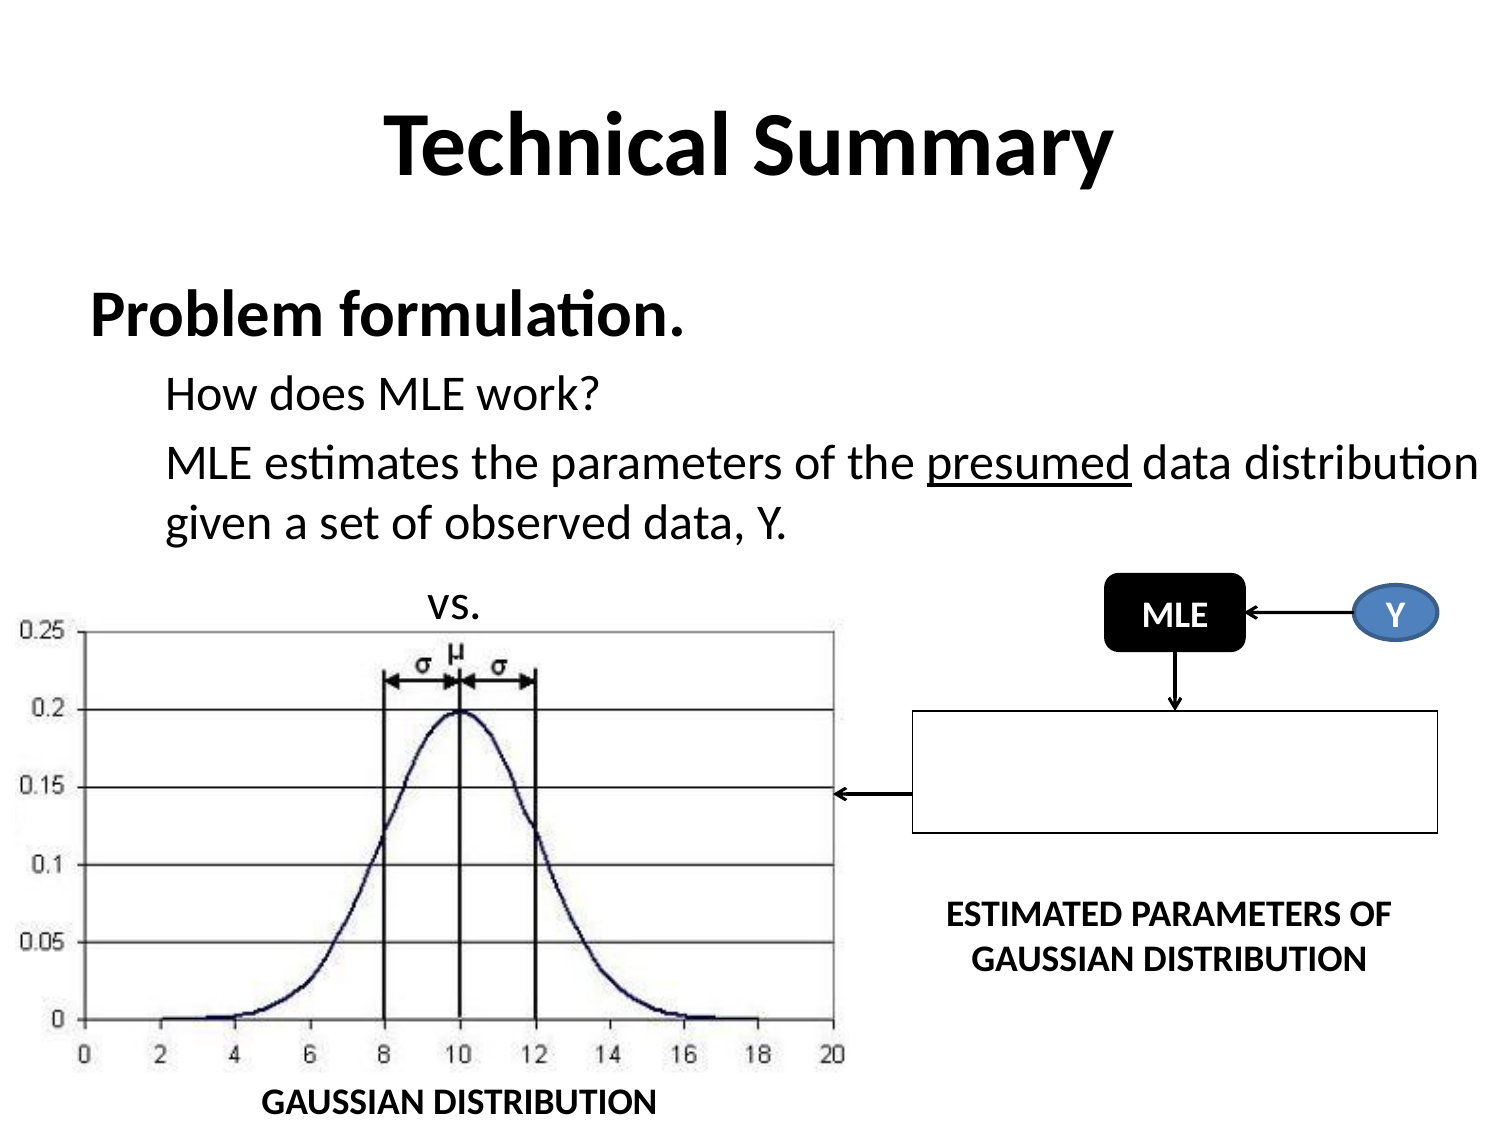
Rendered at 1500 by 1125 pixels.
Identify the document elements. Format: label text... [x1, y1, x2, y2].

title Technical Summary [75, 45, 1425, 233]
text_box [14, 561, 851, 1125]
text_box ESTIMATED PARAMETERS OF GAUSSIAN DISTRIBUTION [931, 881, 1408, 1031]
text_box Y [1351, 582, 1440, 643]
text_box MLE [1104, 572, 1246, 653]
list Problem formulation. How does MLE work? MLE estimates the parameters of the presumed data distribution given a set of observed data, Y. [75, 262, 1500, 1005]
